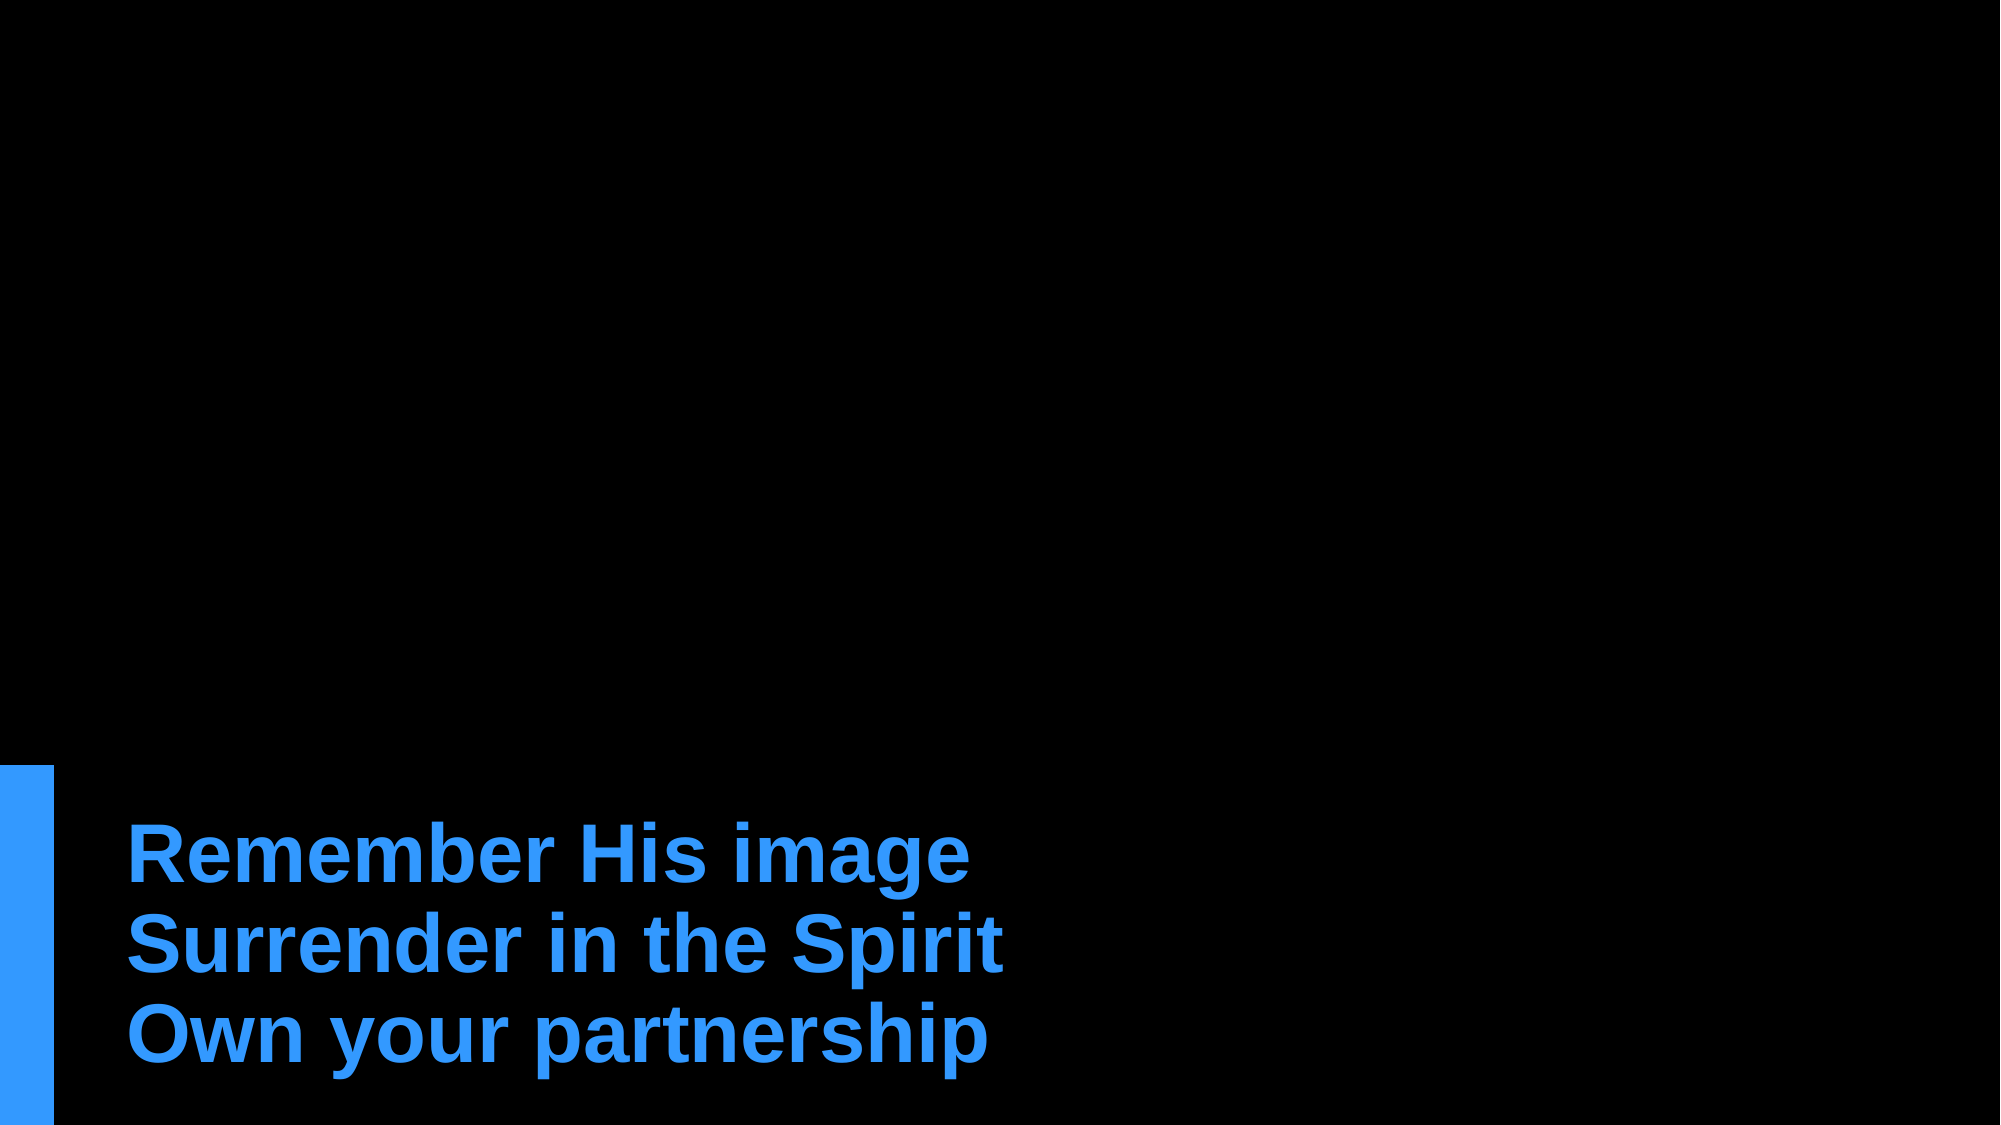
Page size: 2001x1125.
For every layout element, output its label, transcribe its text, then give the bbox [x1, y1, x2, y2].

title Remember His image Surrender in the Spirit Own your partnership [111, 766, 1920, 1125]
text_box [0, 765, 54, 1125]
